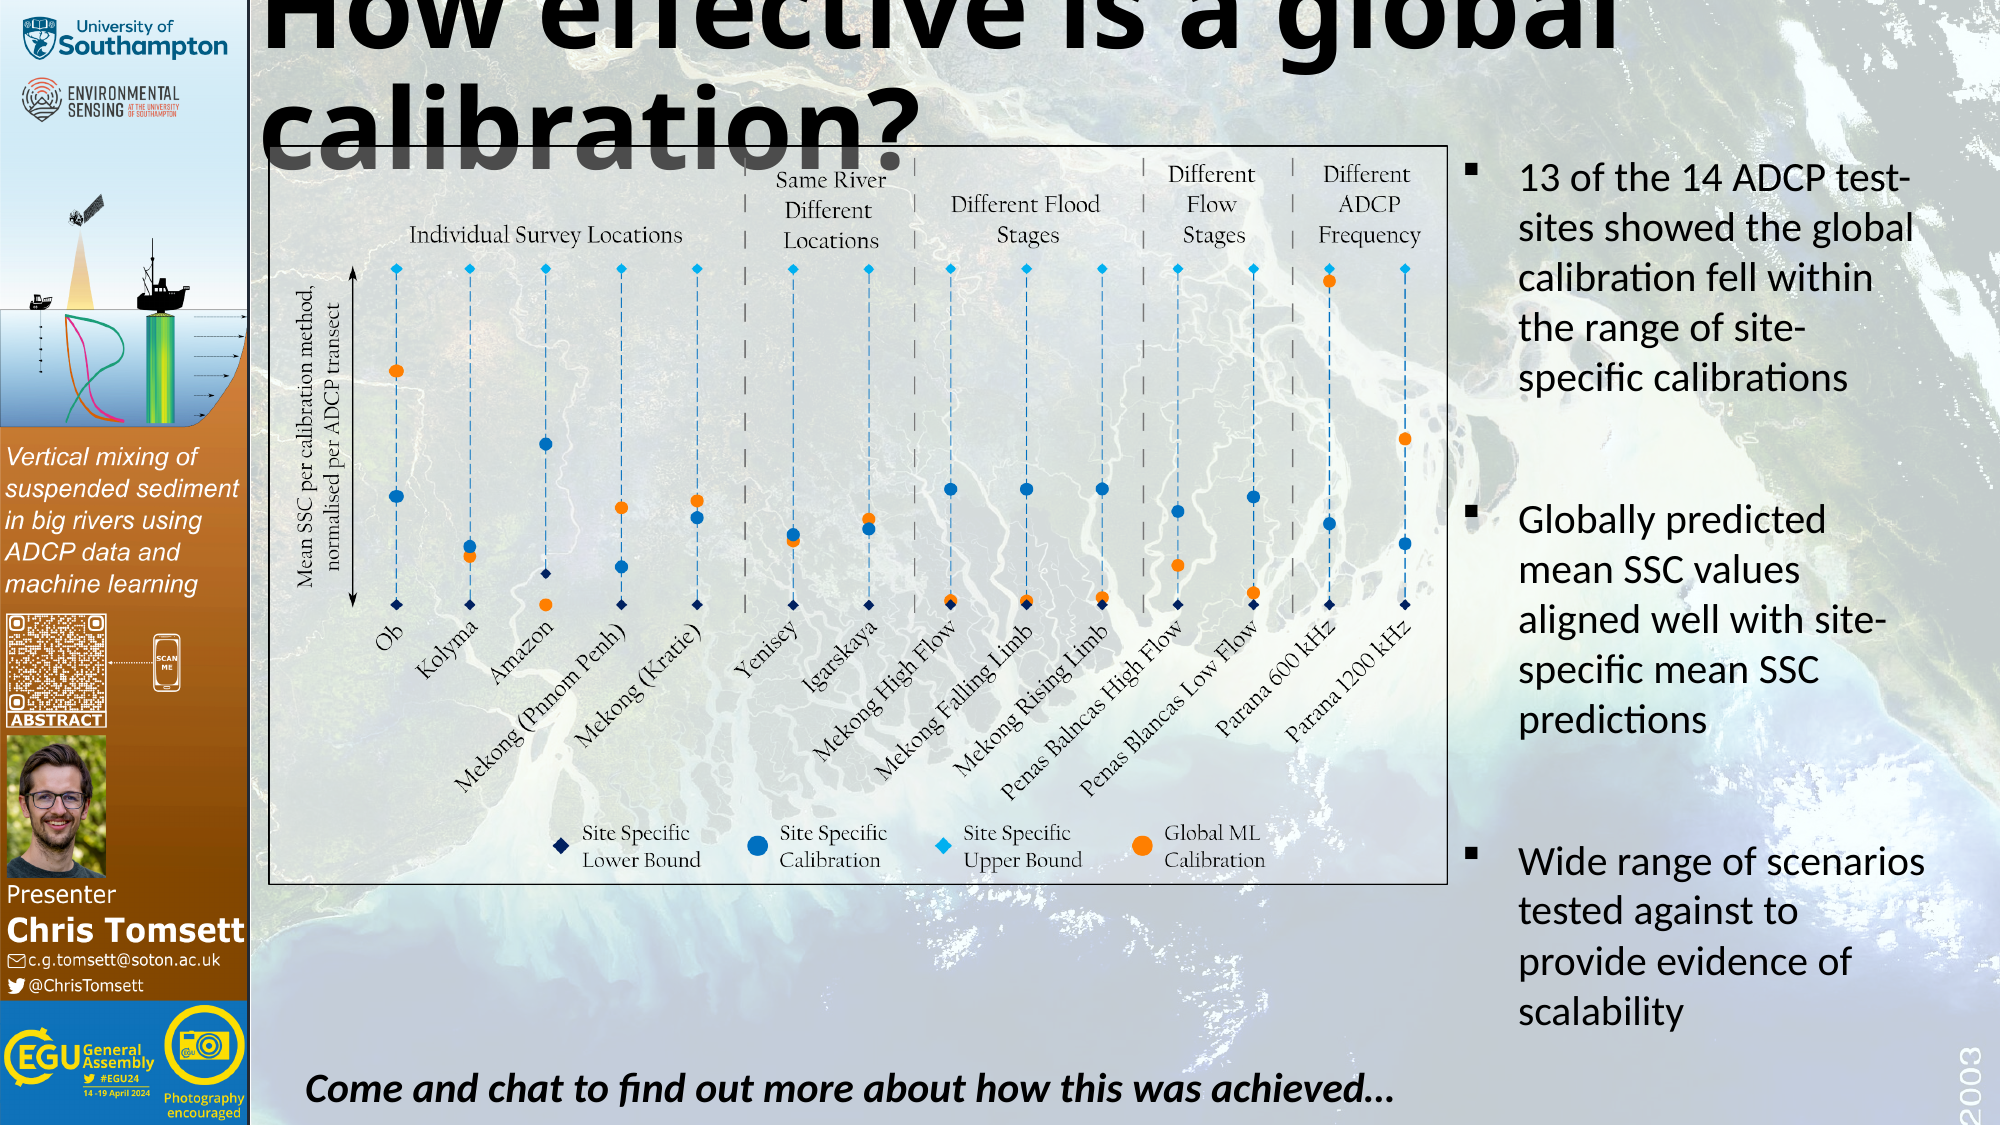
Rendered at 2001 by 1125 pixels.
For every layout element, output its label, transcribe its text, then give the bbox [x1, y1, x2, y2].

text_box Come and chat to find out more about how this was achieved… [290, 1053, 1538, 1118]
text_box 13 of the 14 ADCP test-sites showed the global calibration fell within the range of site-specific calibrations Globally predicted mean SSC values aligned well with site-specific mean SSC predictions Wide range of scenarios tested against to provide evidence of scalability [1447, 142, 1943, 1041]
title How effective is a global calibration? [243, 0, 1984, 146]
picture [268, 145, 1448, 885]
picture [0, 0, 247, 1125]
